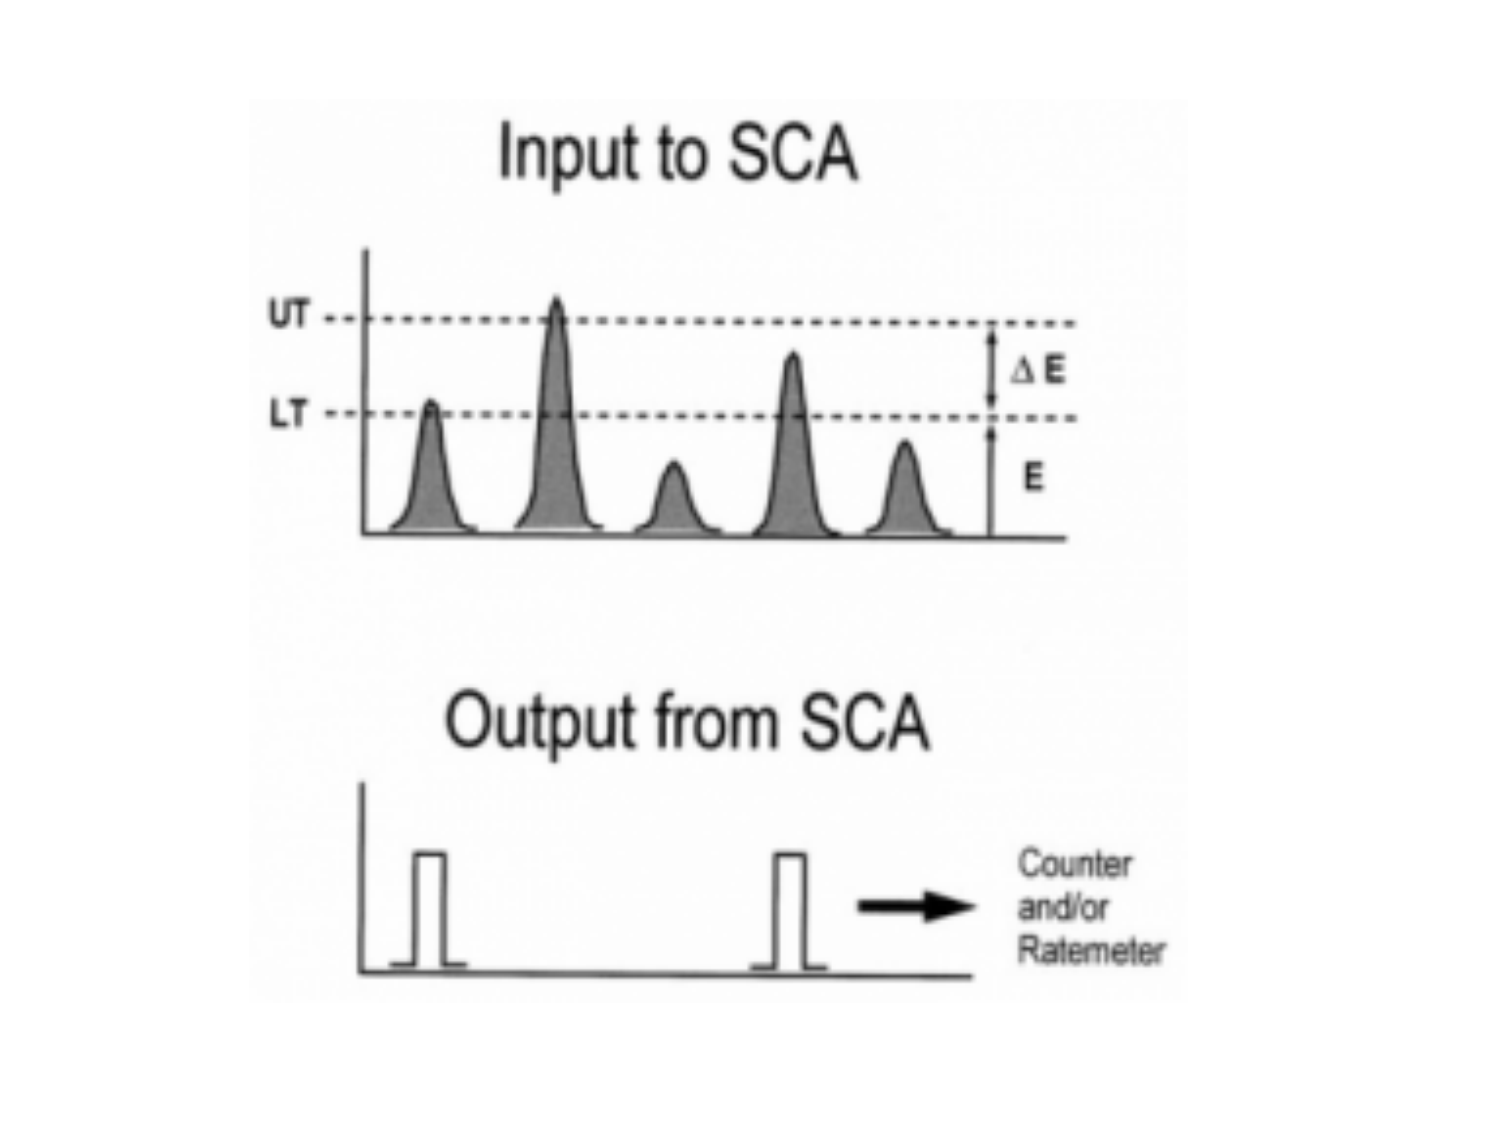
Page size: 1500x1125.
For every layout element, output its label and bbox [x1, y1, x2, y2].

picture [249, 99, 1188, 1003]
